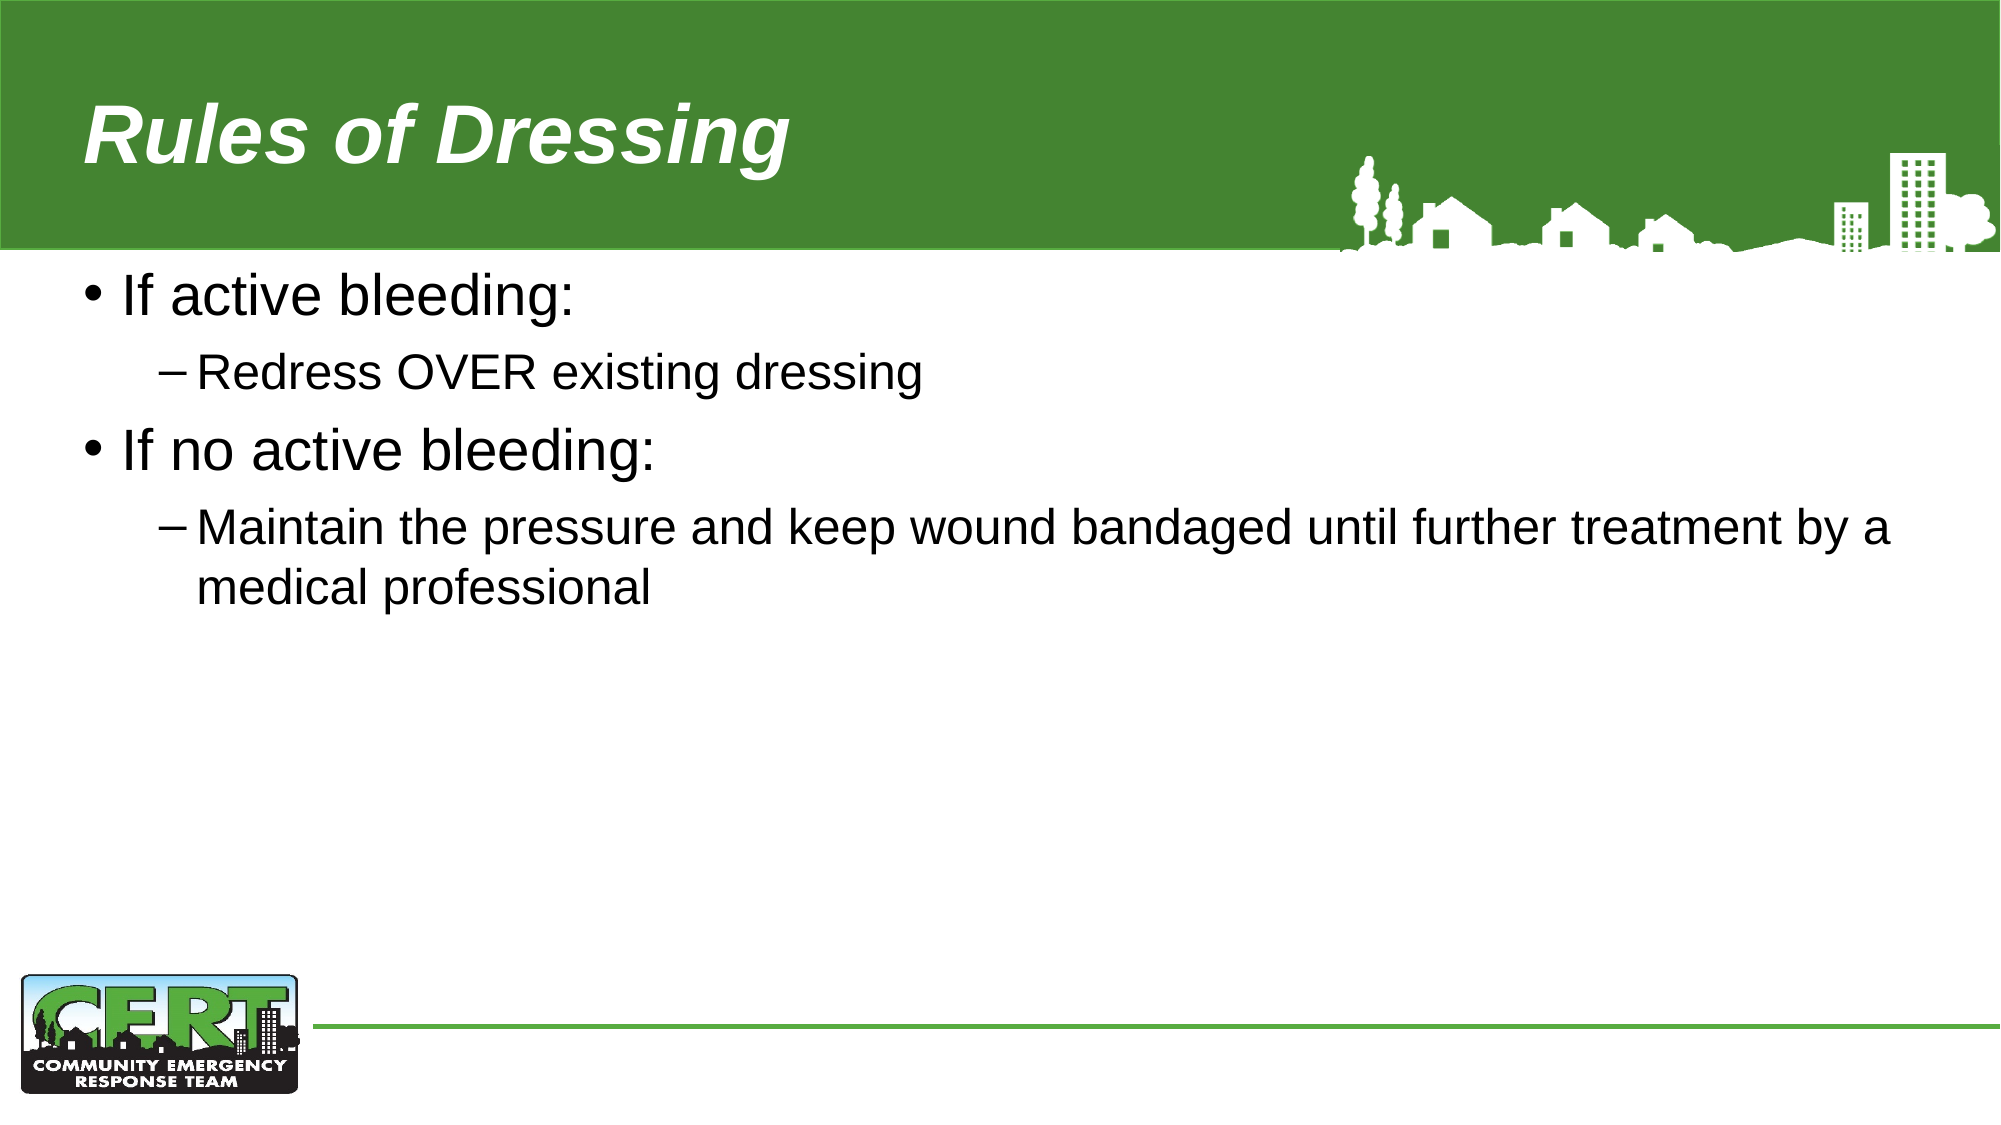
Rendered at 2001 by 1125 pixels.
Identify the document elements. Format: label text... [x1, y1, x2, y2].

picture [19, 973, 300, 1094]
picture [1340, 145, 2000, 252]
title Rules of Dressing [68, 52, 1339, 220]
list If active bleeding: Redress OVER existing dressing If no active bleeding: Maintain the pressure and keep wound bandaged until further treatment by a medical professional [68, 249, 1931, 1034]
